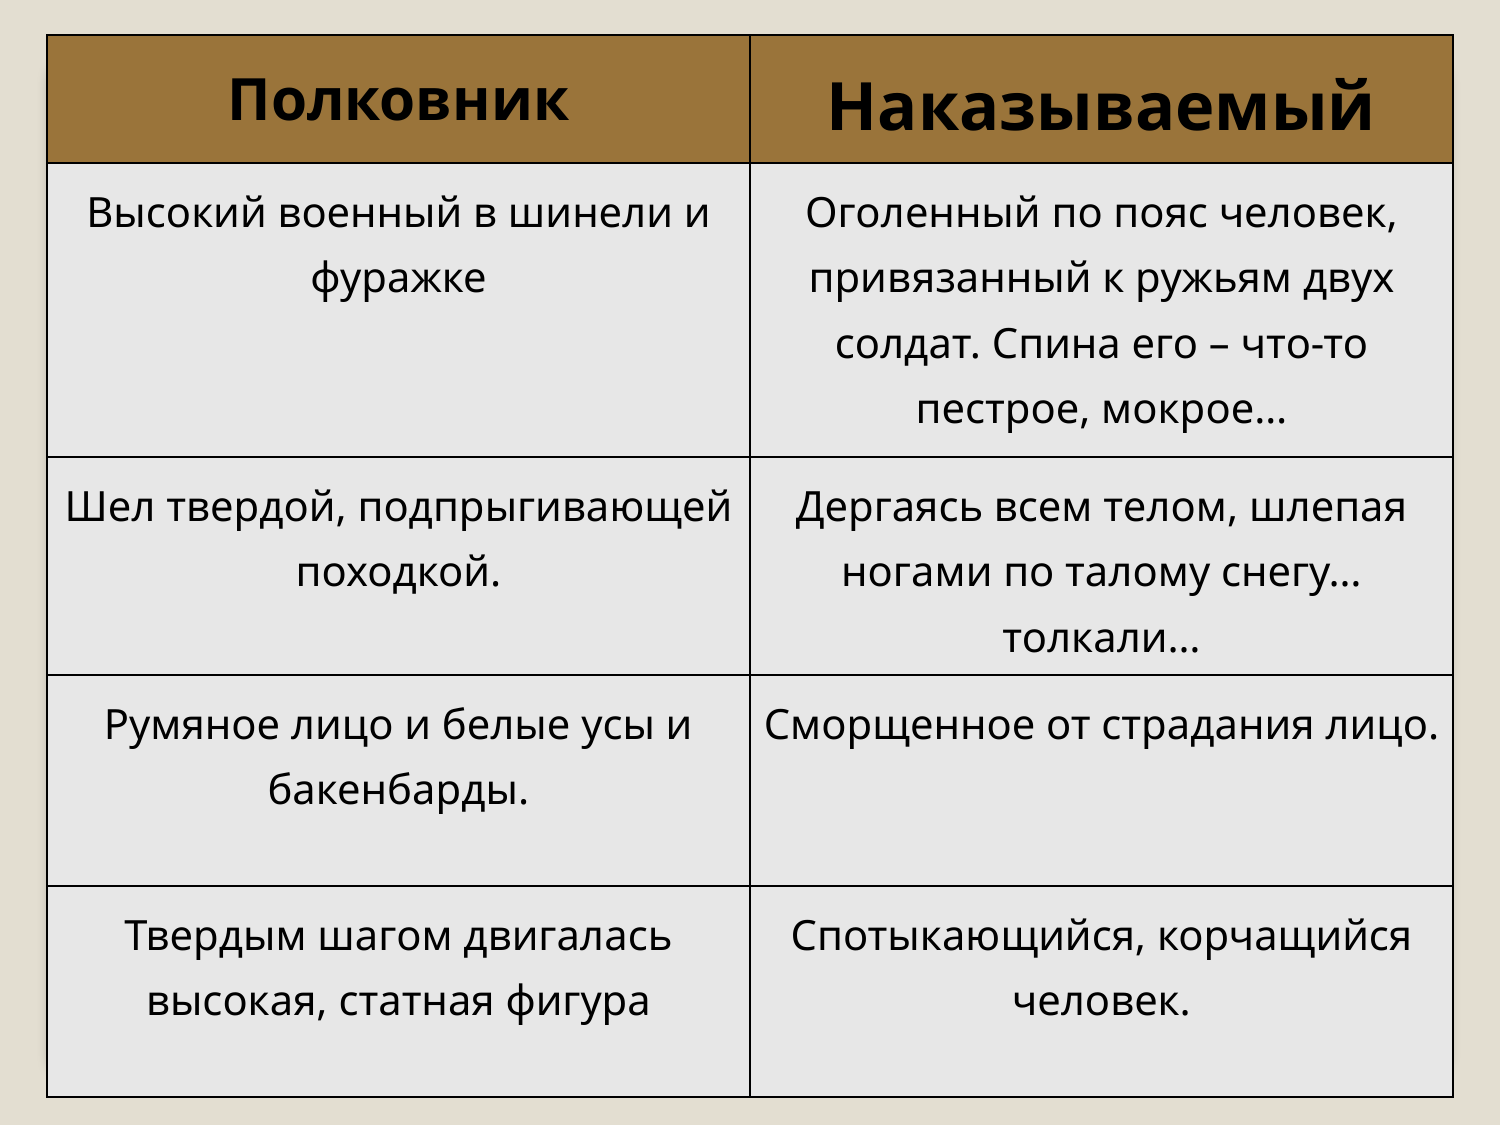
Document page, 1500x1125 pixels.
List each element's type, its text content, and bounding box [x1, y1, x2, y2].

table_cell Румяное лицо и белые усы и бакенбарды. [48, 676, 749, 885]
table_header Полковник [48, 36, 749, 162]
table_cell Высокий военный в шинели и фуражке [48, 164, 749, 456]
table_cell Дергаясь всем телом, шлепая ногами по талому снегу… толкали… [751, 458, 1452, 674]
table_cell Спотыкающийся, корчащийся человек. [751, 887, 1452, 1096]
table_header Наказываемый [751, 36, 1452, 162]
table_cell Твердым шагом двигалась высокая, статная фигура [48, 887, 749, 1096]
table_cell Шел твердой, подпрыгивающей походкой. [48, 458, 749, 674]
table_cell Оголенный по пояс человек, привязанный к ружьям двух солдат. Спина его – что-то пестрое, мокрое… [751, 164, 1452, 456]
table_cell Сморщенное от страдания лицо. [751, 676, 1452, 885]
